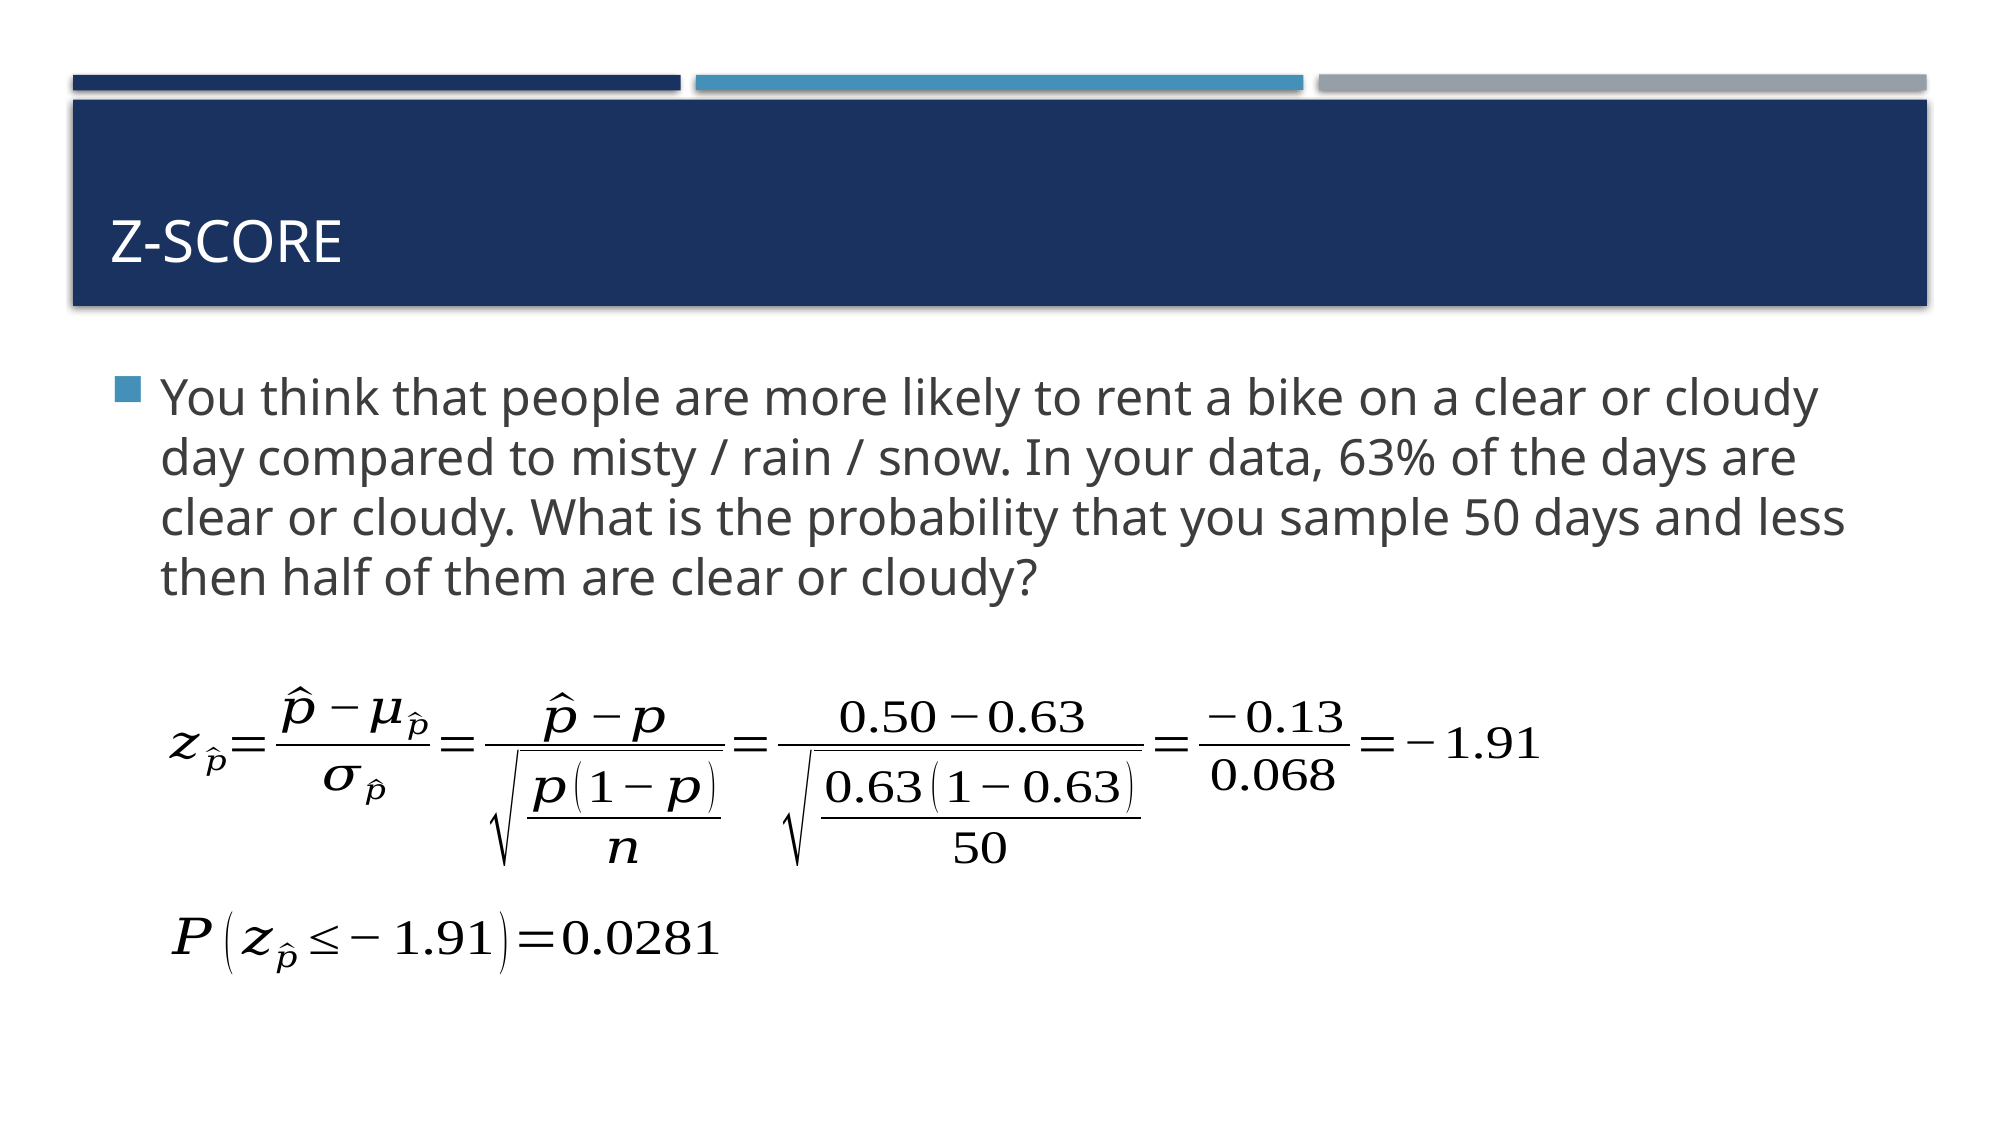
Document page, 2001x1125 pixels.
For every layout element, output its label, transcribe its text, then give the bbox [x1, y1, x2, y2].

list You think that people are more likely to rent a bike on a clear or cloudy day compared to misty / rain / snow. In your data, 63% of the days are clear or cloudy. What is the probability that you sample 50 days and less then half of them are clear or cloudy? [95, 357, 1905, 1057]
